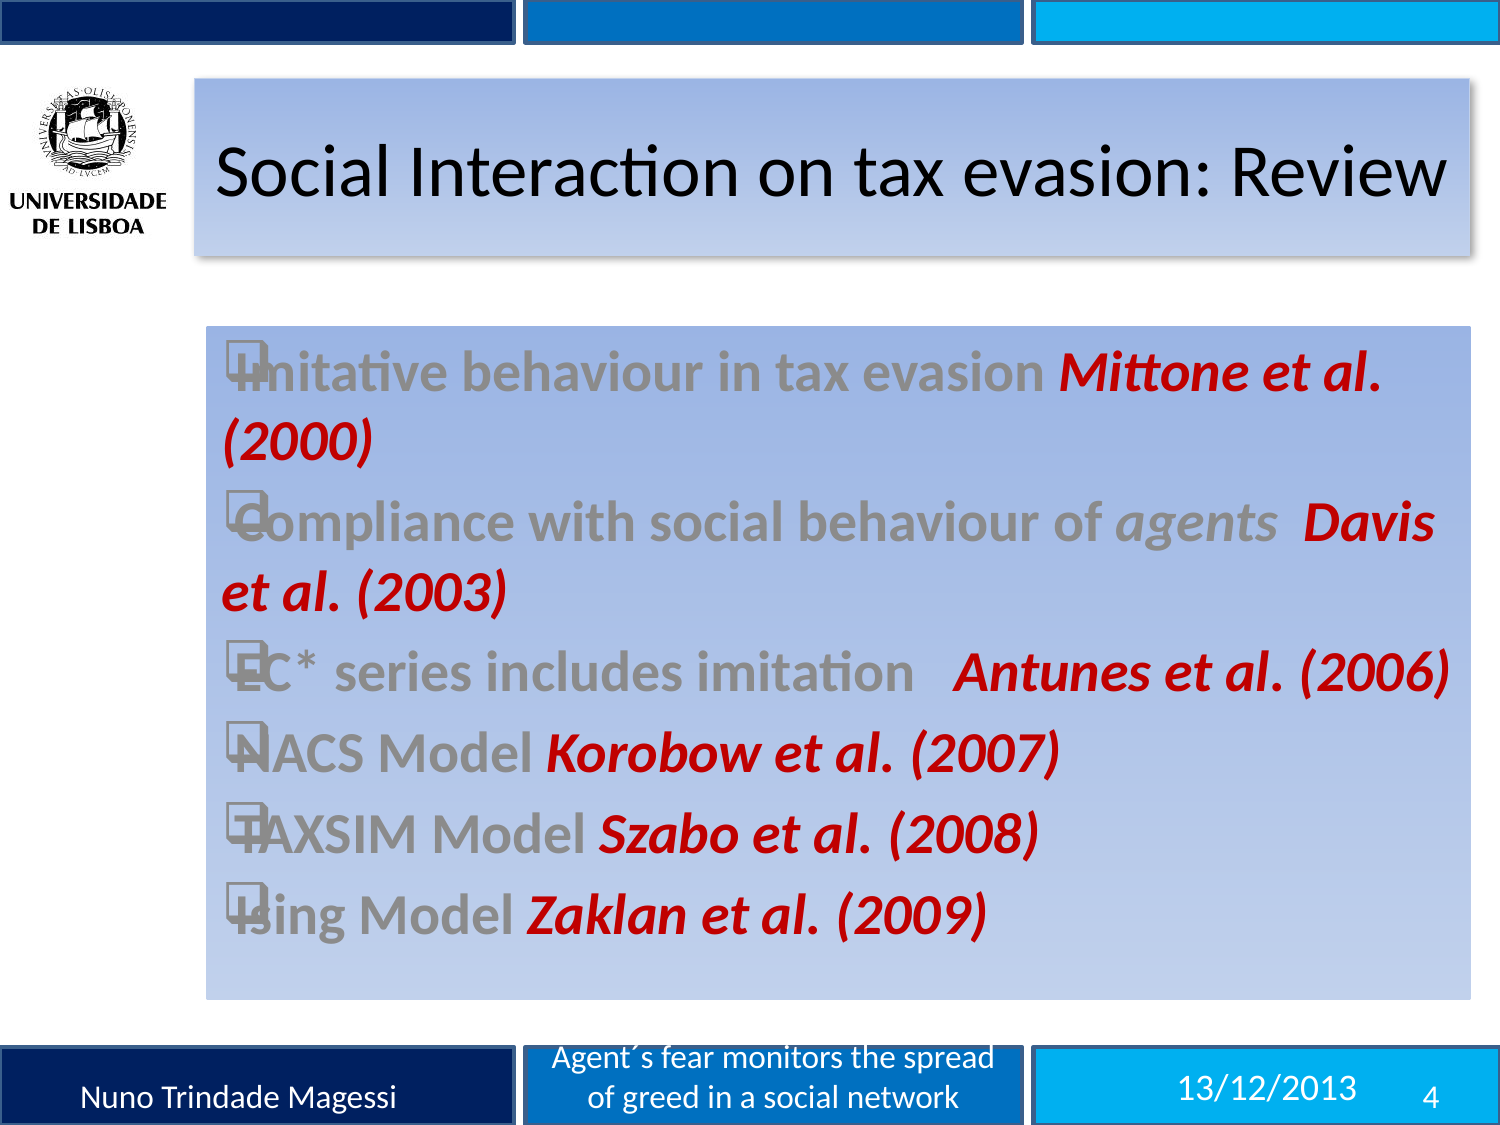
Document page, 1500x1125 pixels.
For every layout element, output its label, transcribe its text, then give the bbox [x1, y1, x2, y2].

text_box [0, 1046, 1500, 1125]
picture [0, 77, 174, 242]
title Social Interaction on tax evasion: Review [194, 78, 1470, 256]
subtitle Imitative behaviour in tax evasion Mittone et al. (2000) Compliance with social behaviour of agents Davis et al. (2003) EC* series includes imitation Antunes et al. (2006) NACS Model Korobow et al. (2007) TAXSIM Model Szabo et al. (2008) Ising Model Zaklan et al. (2009) [206, 326, 1471, 1000]
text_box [0, 0, 1500, 43]
